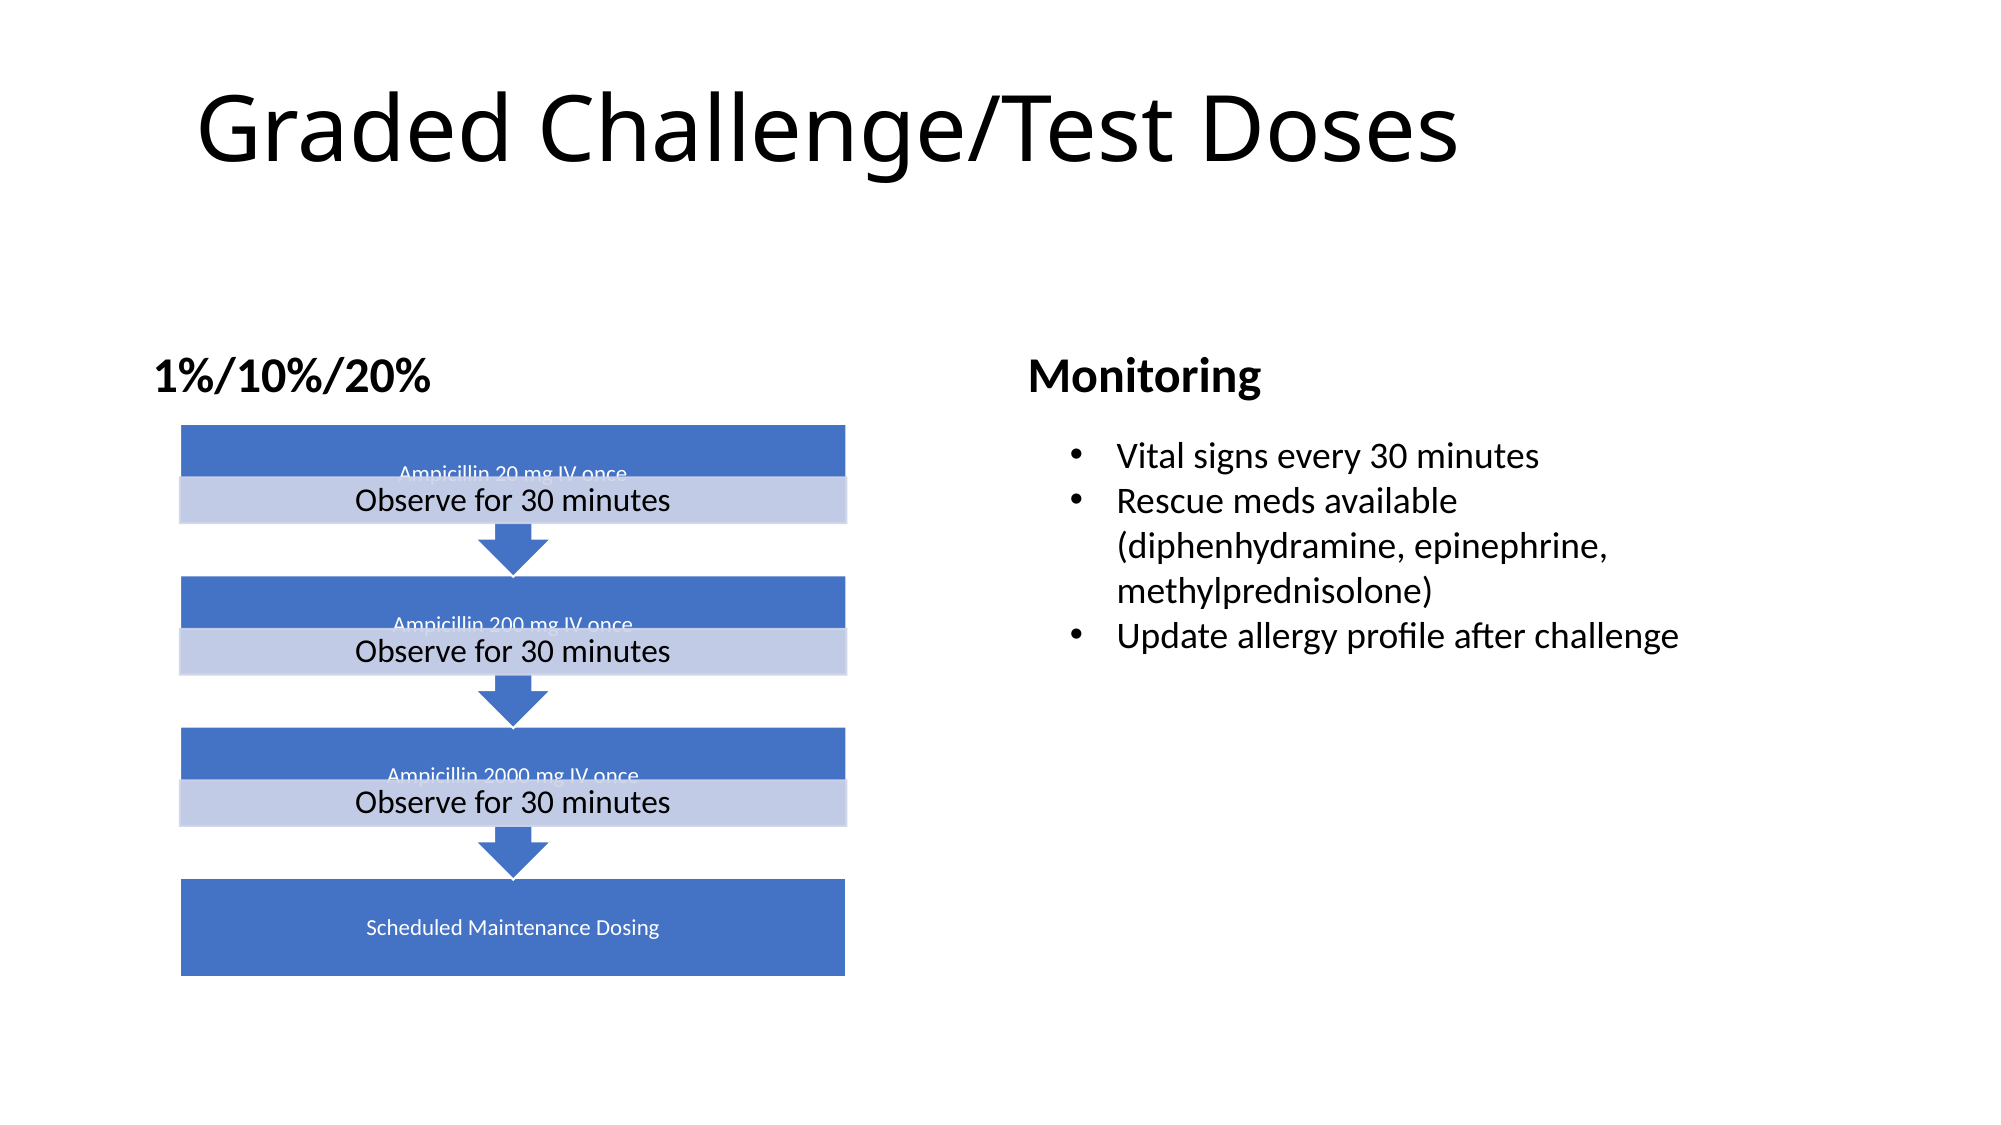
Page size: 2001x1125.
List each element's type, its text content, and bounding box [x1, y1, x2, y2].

list 1%/10%/20% [137, 275, 984, 411]
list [179, 423, 847, 978]
text_box Vital signs every 30 minutes Rescue meds available (diphenhydramine, epinephrine, methylprednisolone) Update allergy profile after challenge [980, 423, 1753, 664]
title Graded Challenge/Test Doses [180, 13, 1830, 252]
list Monitoring [1012, 275, 1863, 411]
